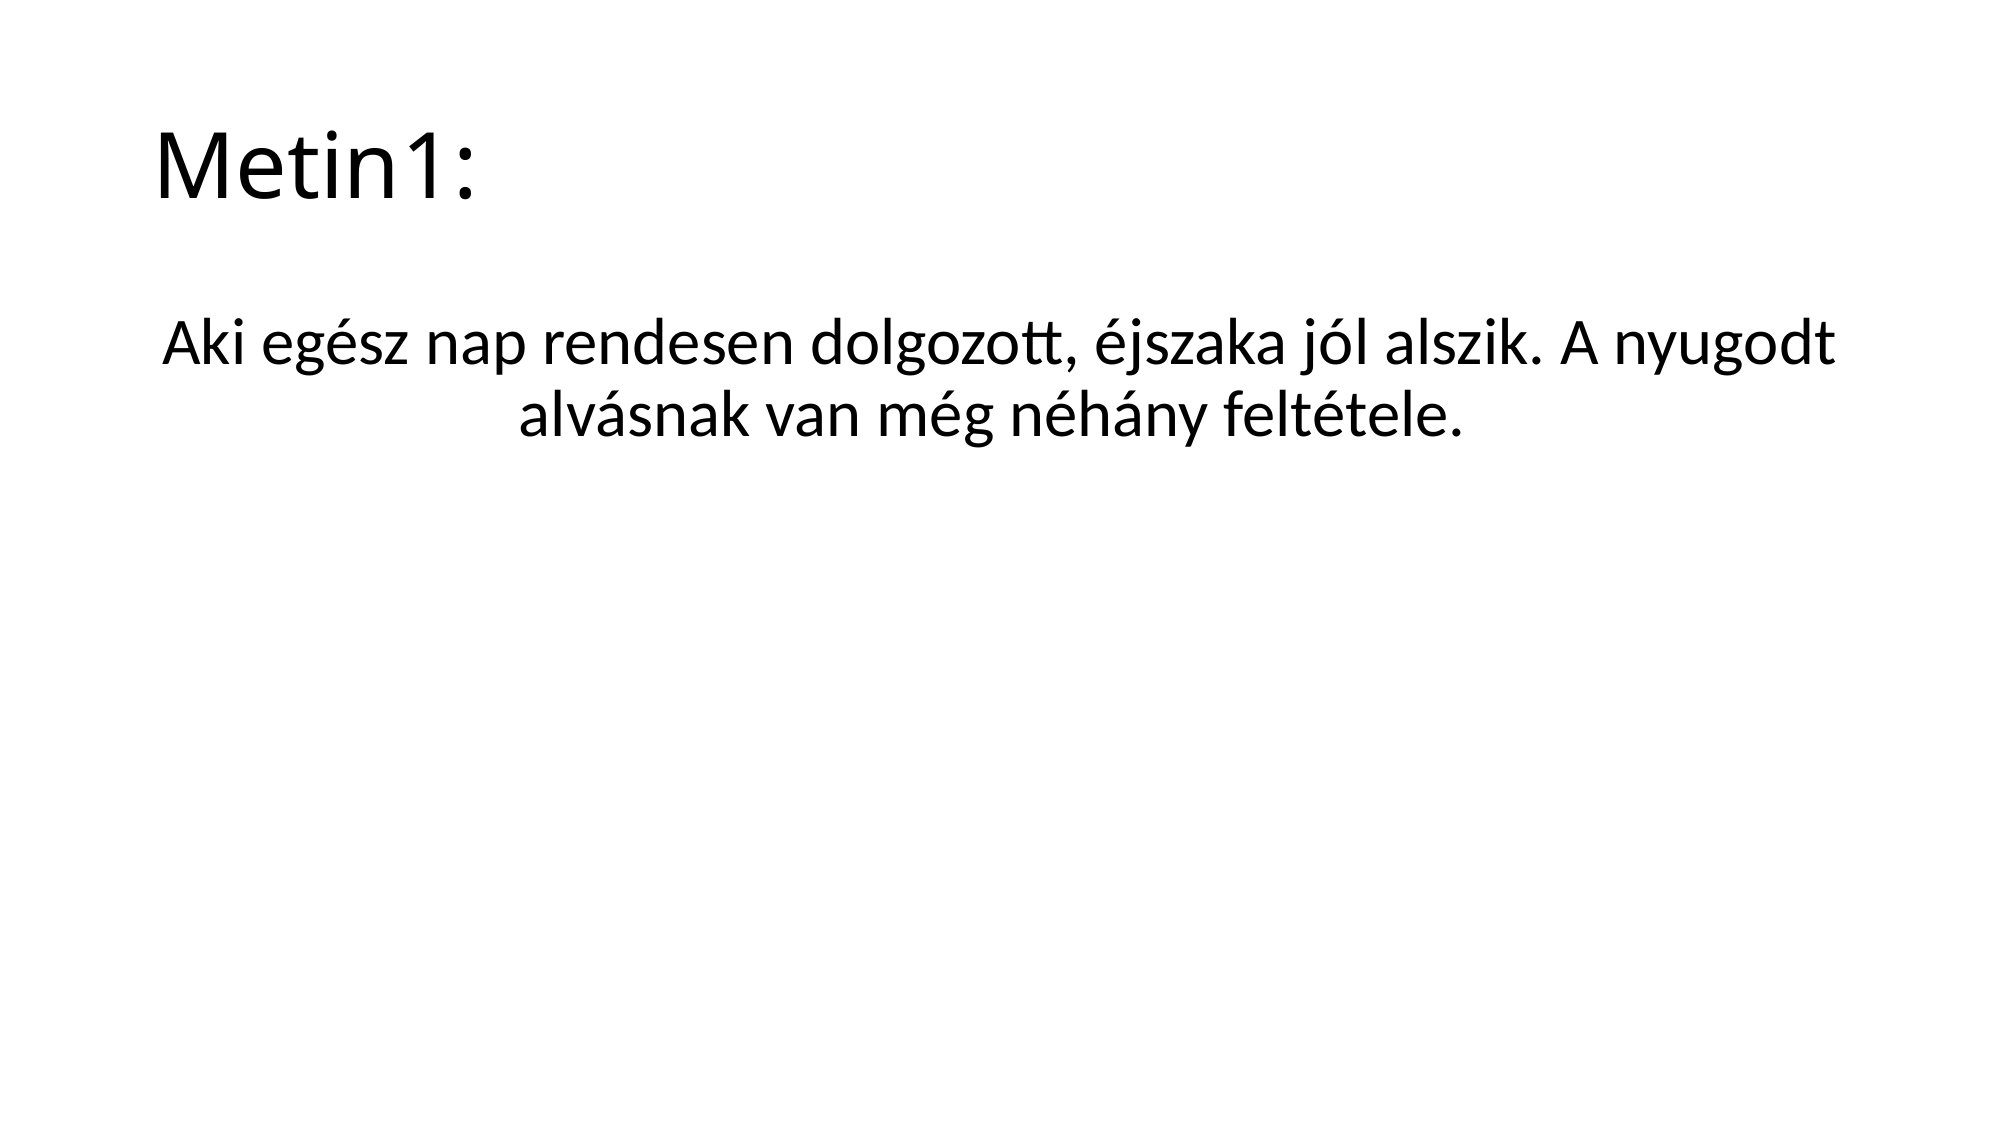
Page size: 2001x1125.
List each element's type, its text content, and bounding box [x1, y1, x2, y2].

title Metin1: [137, 59, 1863, 278]
list Aki egész nap rendesen dolgozott, éjszaka jól alszik. A nyugodt alvásnak van még néhány feltétele. [137, 299, 1863, 1014]
